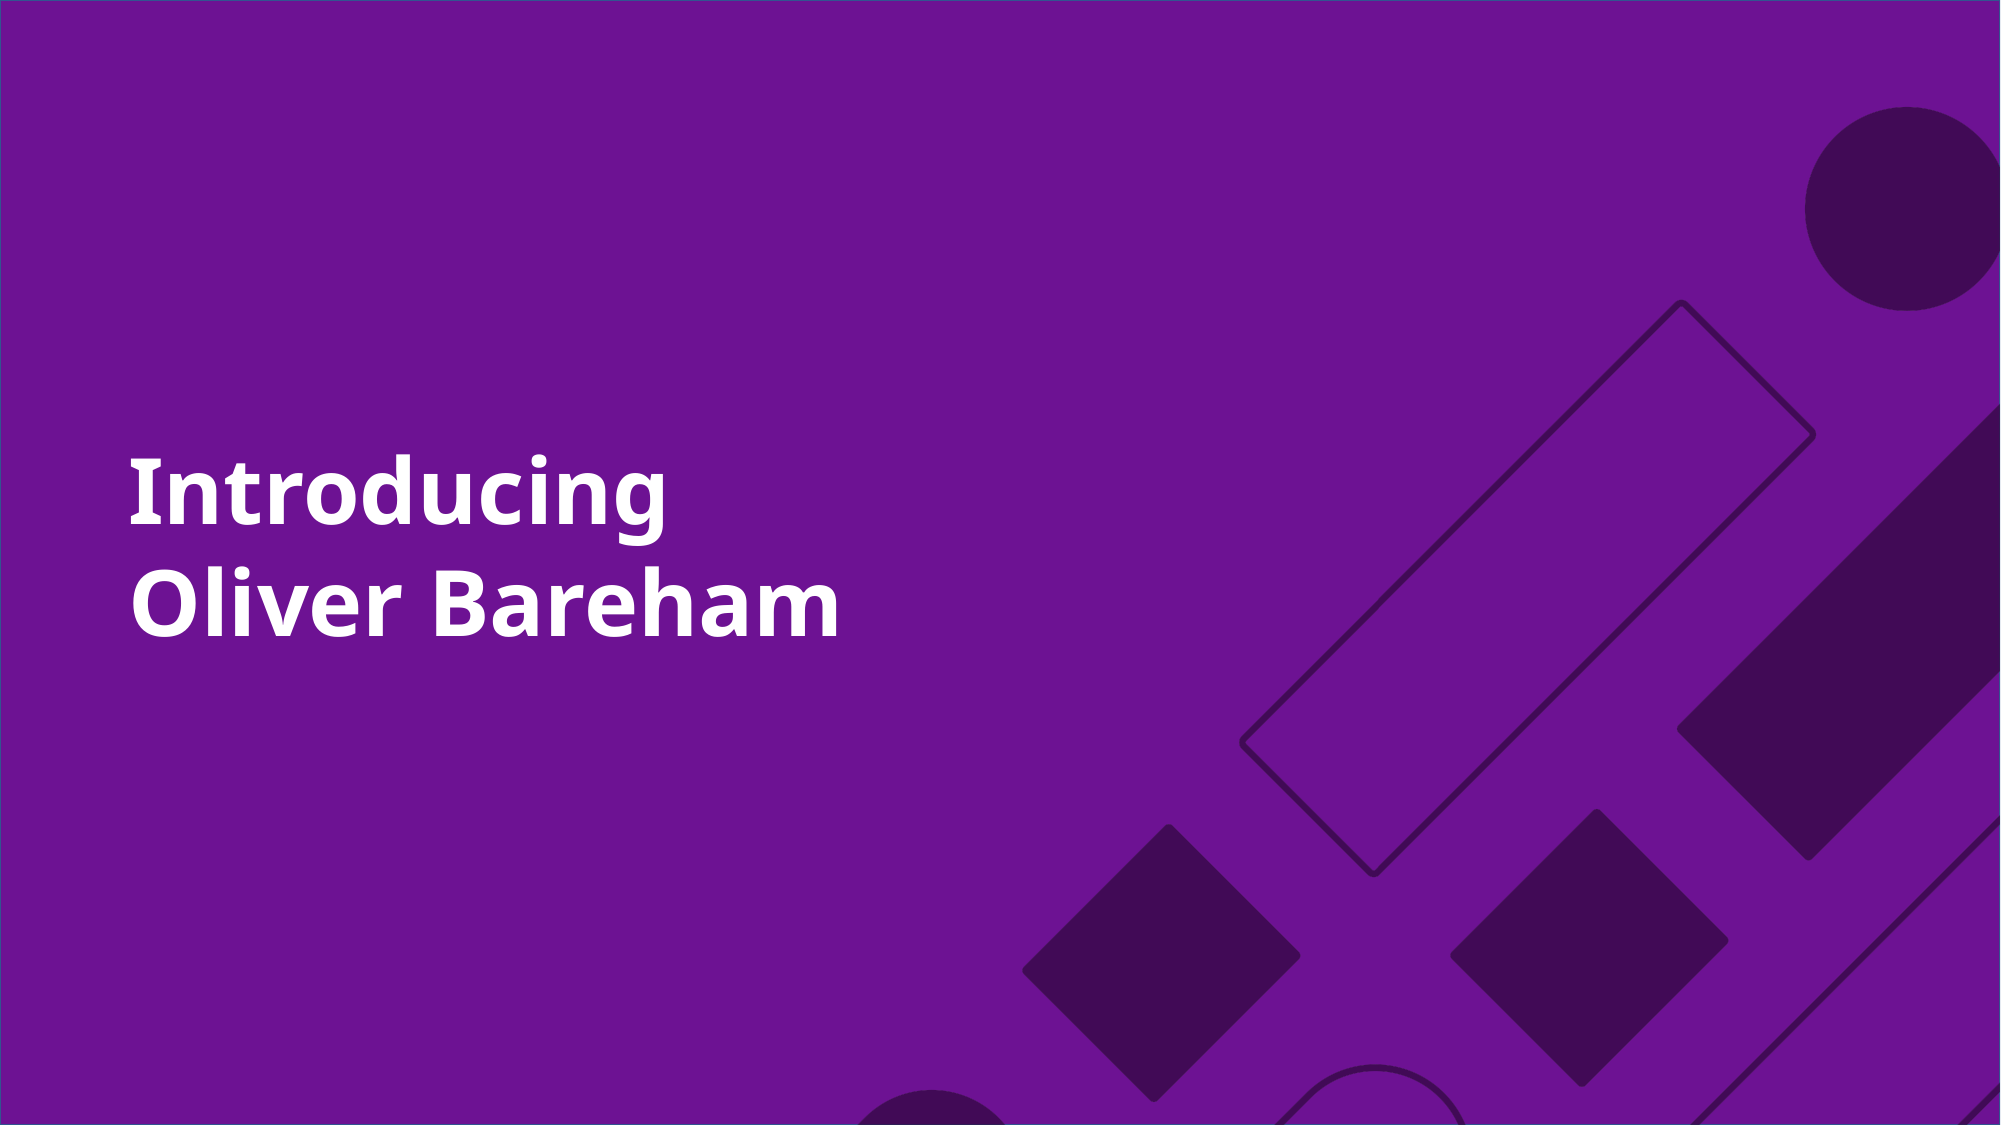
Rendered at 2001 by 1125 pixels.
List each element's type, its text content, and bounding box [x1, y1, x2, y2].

picture [721, 28, 2000, 1125]
list Introducing Oliver Bareham [113, 427, 874, 698]
